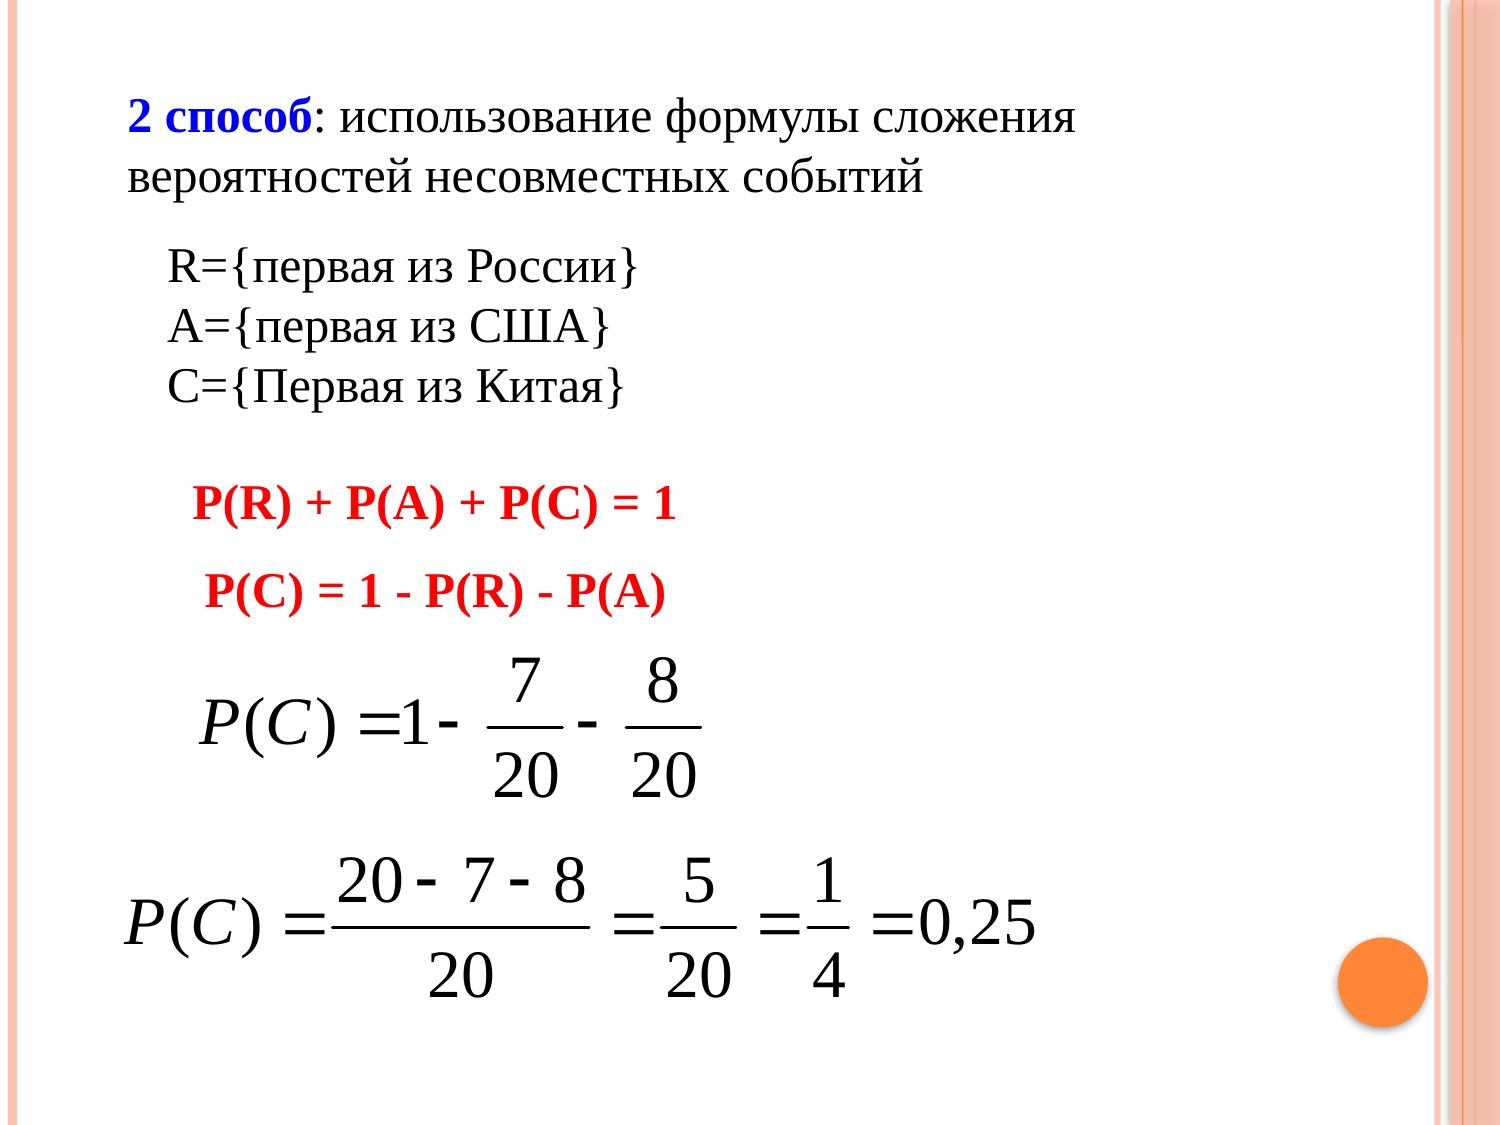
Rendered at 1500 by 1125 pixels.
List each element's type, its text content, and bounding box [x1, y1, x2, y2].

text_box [111, 836, 1050, 1013]
text_box P(R) + P(A) + P(C) = 1 [177, 462, 693, 538]
text_box 2 способ: использование формулы сложения вероятностей несовместных событий [112, 74, 1388, 210]
text_box P(C) = 1 - P(R) - P(A) [189, 549, 695, 625]
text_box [186, 636, 713, 813]
text_box R={первая из России} A={первая из США} C={Первая из Китая} [152, 224, 657, 420]
